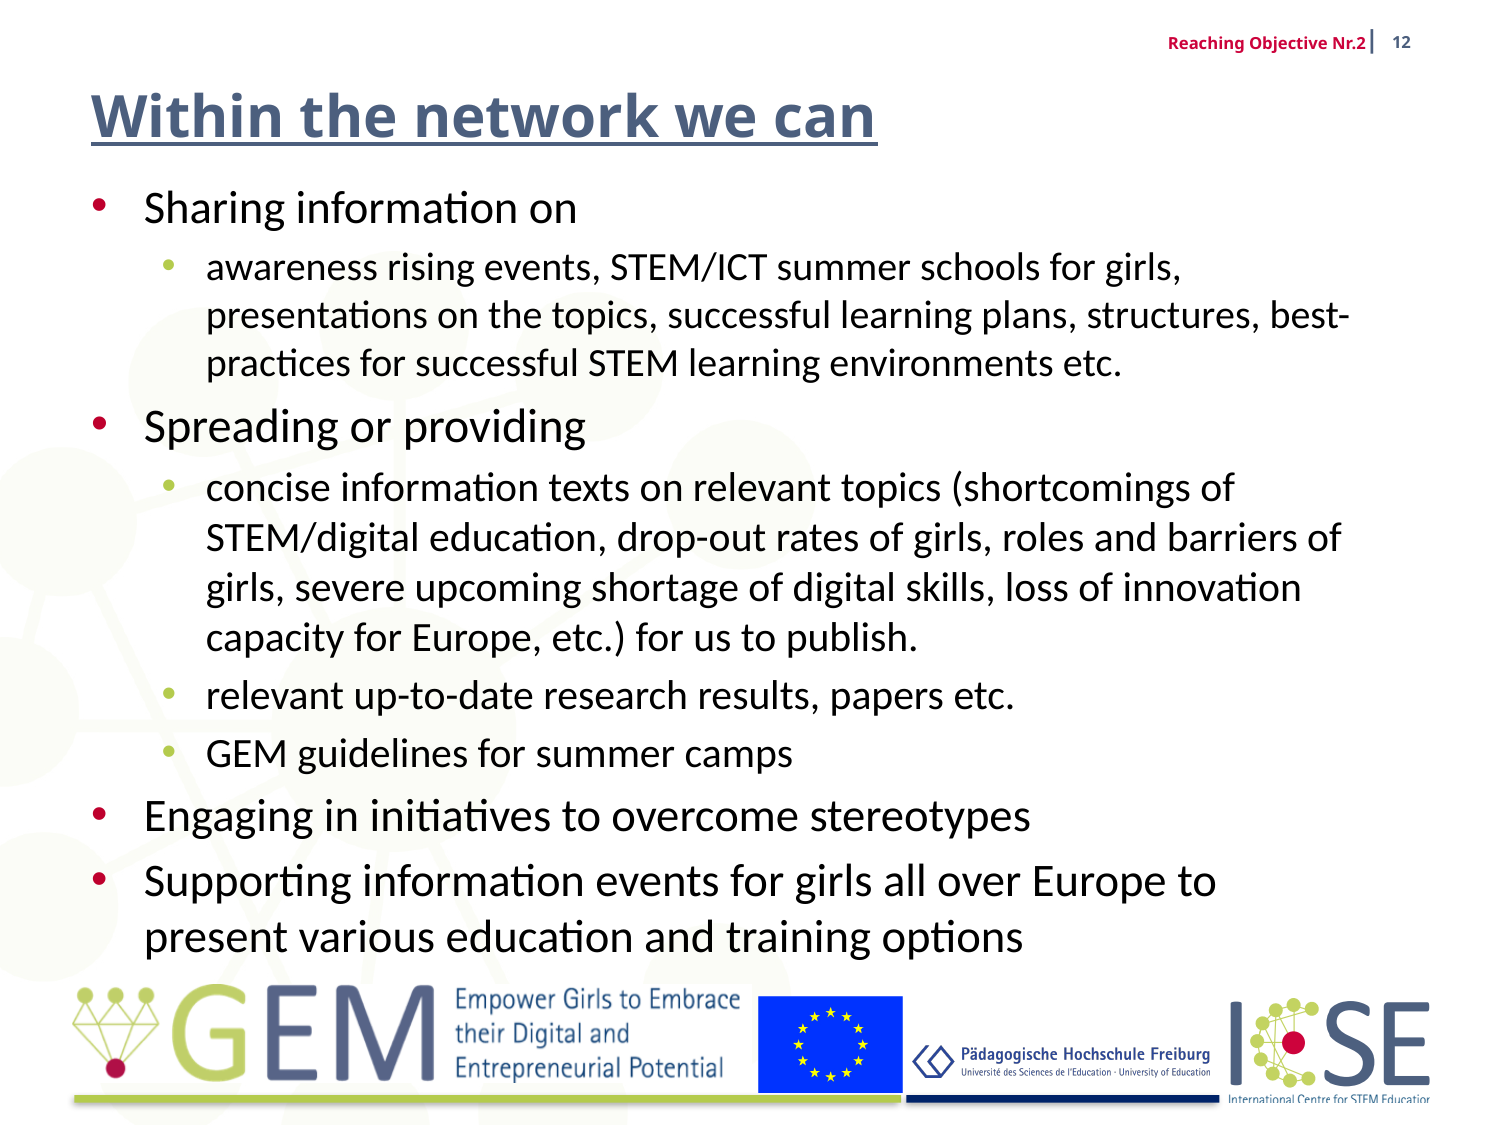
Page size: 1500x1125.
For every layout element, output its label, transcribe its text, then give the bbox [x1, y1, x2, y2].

picture [912, 1045, 1210, 1078]
slide_number | 12 [1329, 9, 1427, 69]
picture [758, 996, 903, 1093]
footer Reaching Objective Nr.2 [946, 12, 1382, 73]
list Sharing information on awareness rising events, STEM/ICT summer schools for girls, presentations on the topics, successful learning plans, structures, best-practices for successful STEM learning environments etc. Spreading or providing concise information texts on relevant topics (shortcomings of STEM/digital education, drop-out rates of girls, roles and barriers of girls, severe upcoming shortage of digital skills, loss of innovation capacity for Europe, etc.) for us to publish. relevant up-to-date research results, papers etc. GEM guidelines for summer camps Engaging in initiatives to overcome stereotypes Supporting information events for girls all over Europe to present various education and training options [76, 169, 1378, 971]
title Within the network we can [76, 61, 1427, 168]
picture [72, 984, 752, 1083]
